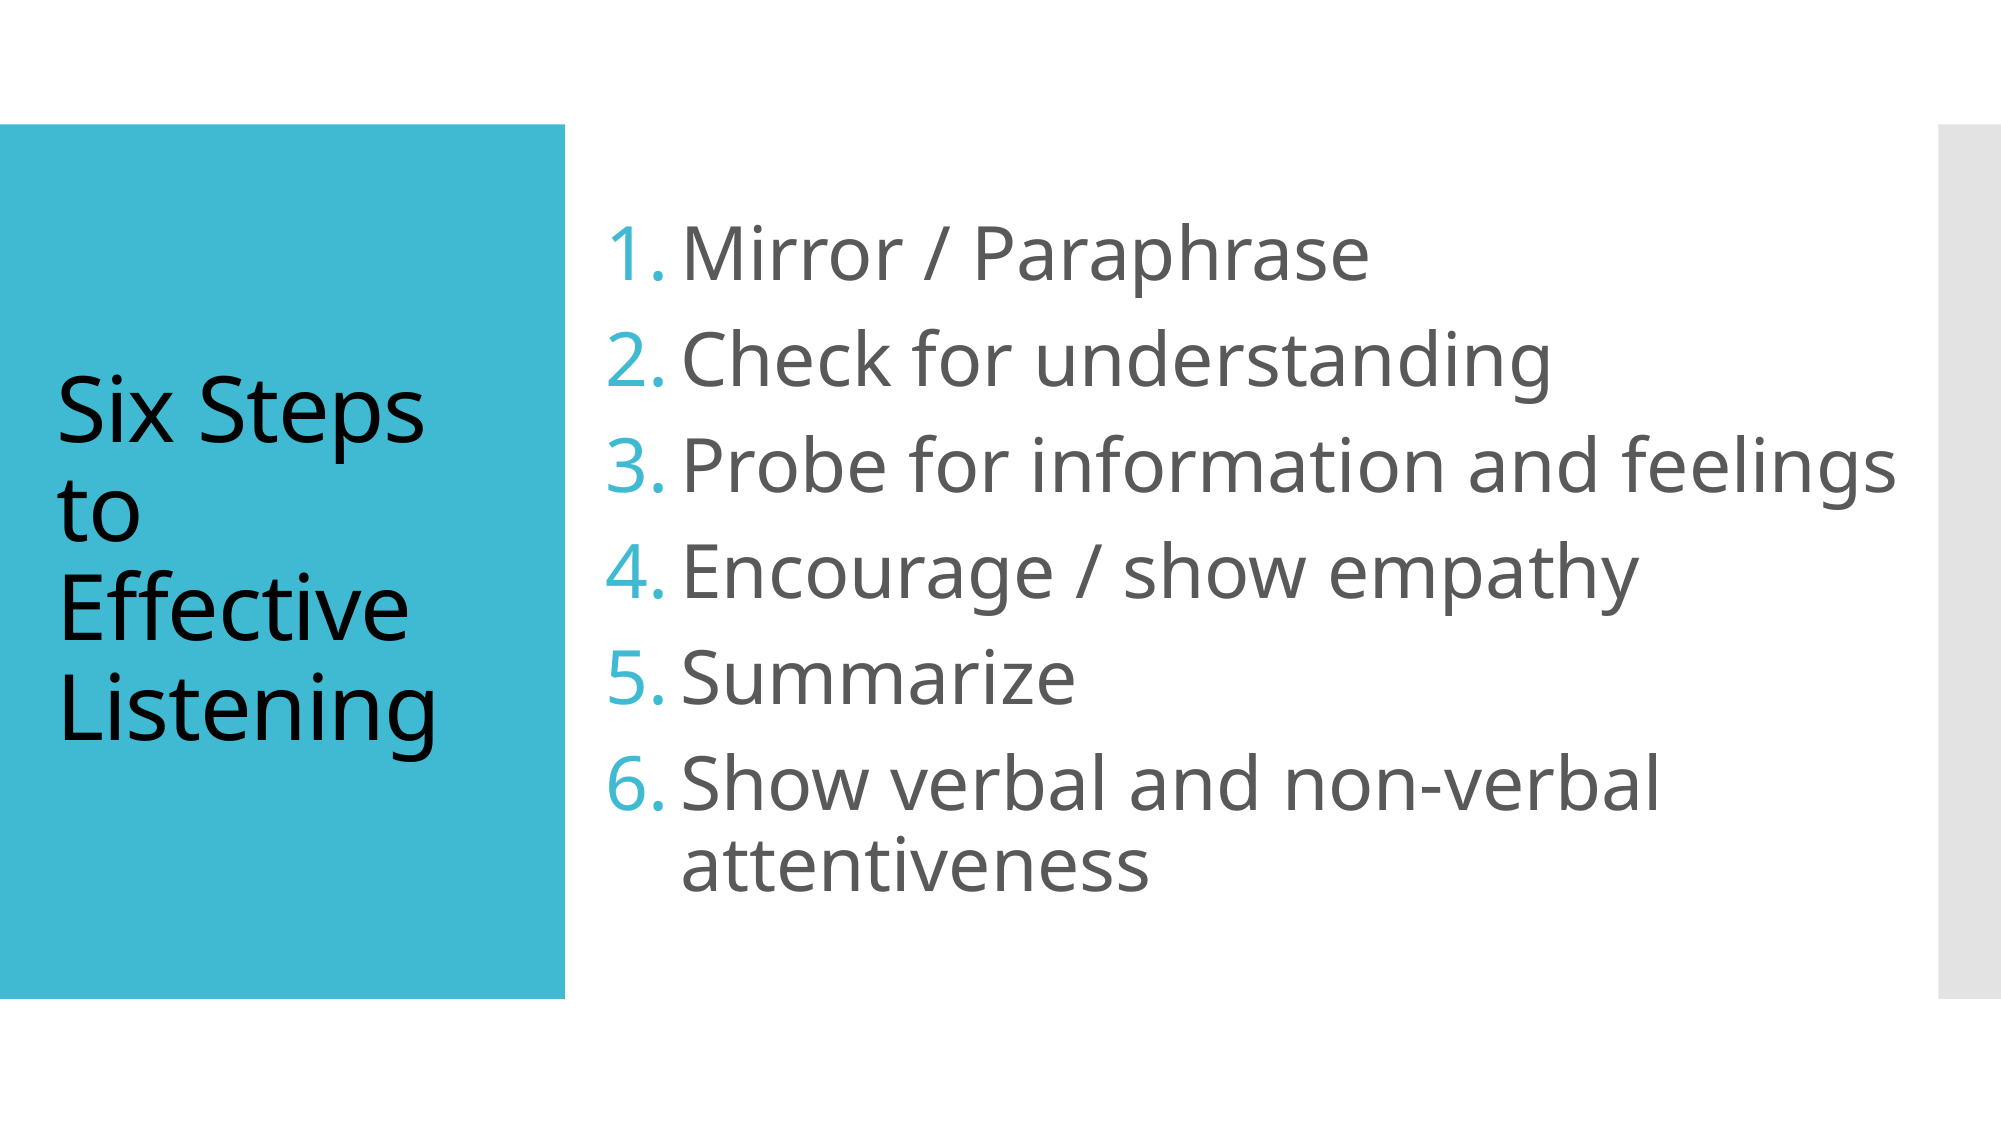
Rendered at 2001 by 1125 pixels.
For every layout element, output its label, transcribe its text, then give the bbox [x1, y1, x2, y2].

title Six Steps to Effective Listening [41, 184, 525, 940]
list Mirror / Paraphrase Check for understanding Probe for information and feelings Encourage / show empathy Summarize Show verbal and non-verbal attentiveness [590, 141, 1938, 982]
